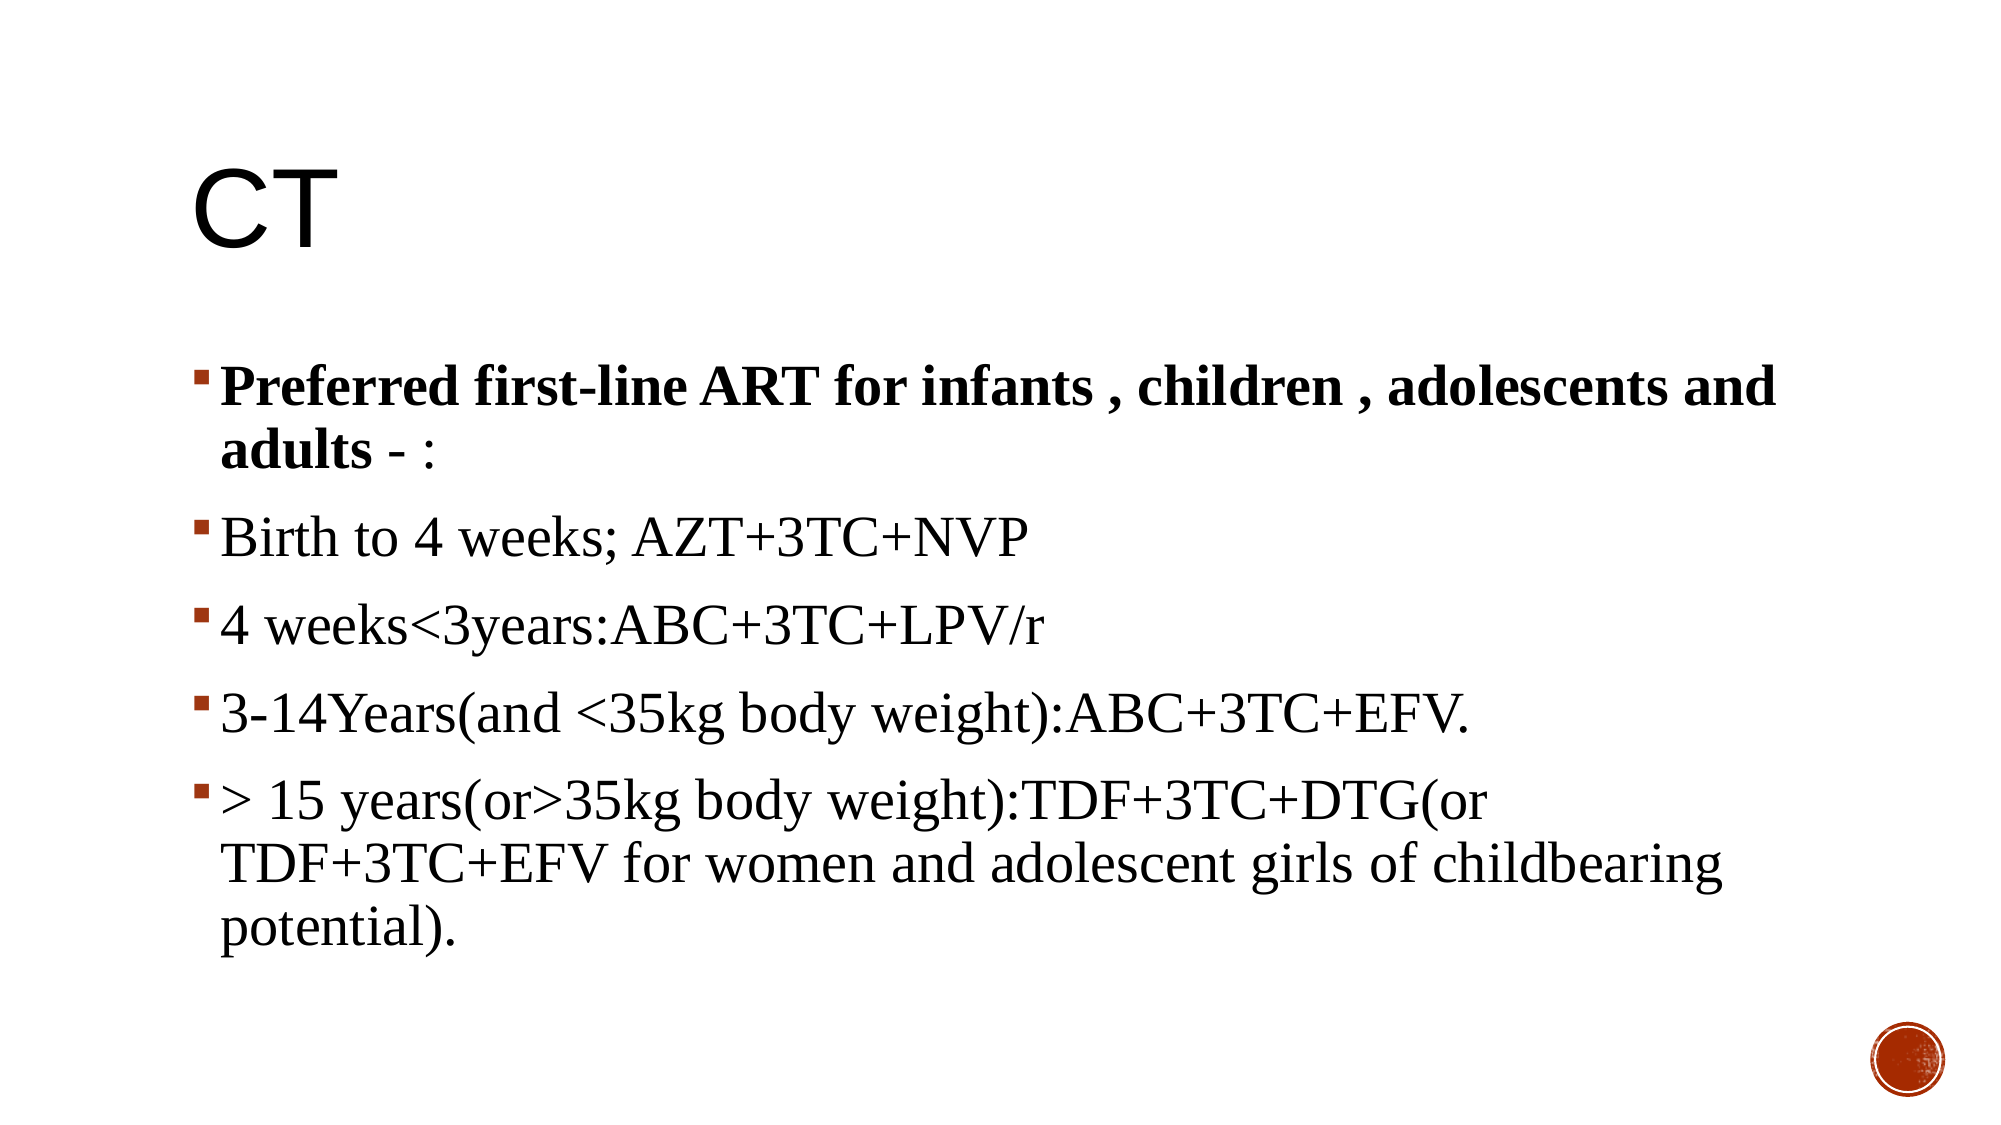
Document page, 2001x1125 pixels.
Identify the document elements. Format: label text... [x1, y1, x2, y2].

list Preferred first-line ART for infants , children , adolescents and adults - : Birth to 4 weeks; AZT+3TC+NVP 4 weeks<3years:ABC+3TC+LPV/r 3-14Years(and <35kg body weight):ABC+3TC+EFV. > 15 years(or>35kg body weight):TDF+3TC+DTG(or TDF+3TC+EFV for women and adolescent girls of childbearing potential). [175, 348, 1826, 1013]
title CT [175, 79, 1826, 344]
